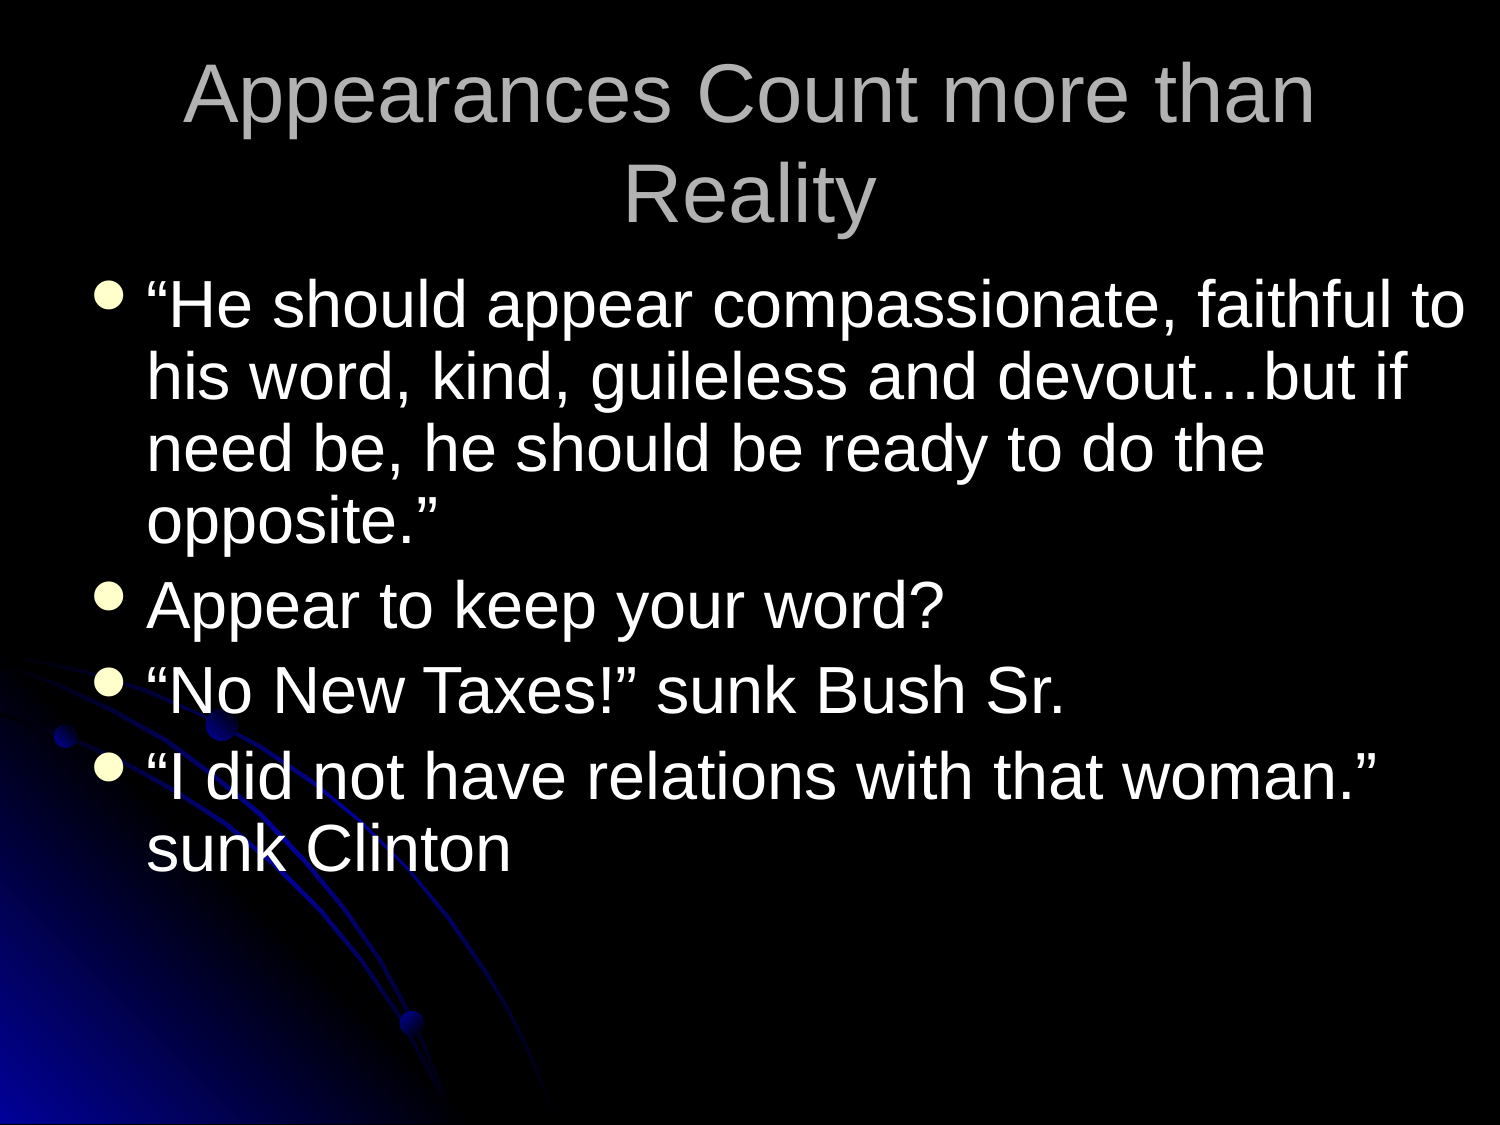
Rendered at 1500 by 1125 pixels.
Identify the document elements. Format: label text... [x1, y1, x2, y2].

title Appearances Count more than Reality [74, 45, 1426, 233]
list “He should appear compassionate, faithful to his word, kind, guileless and devout…but if need be, he should be ready to do the opposite.” Appear to keep your word? “No New Taxes!” sunk Bush Sr. “I did not have relations with that woman.” sunk Clinton [74, 262, 1500, 1125]
